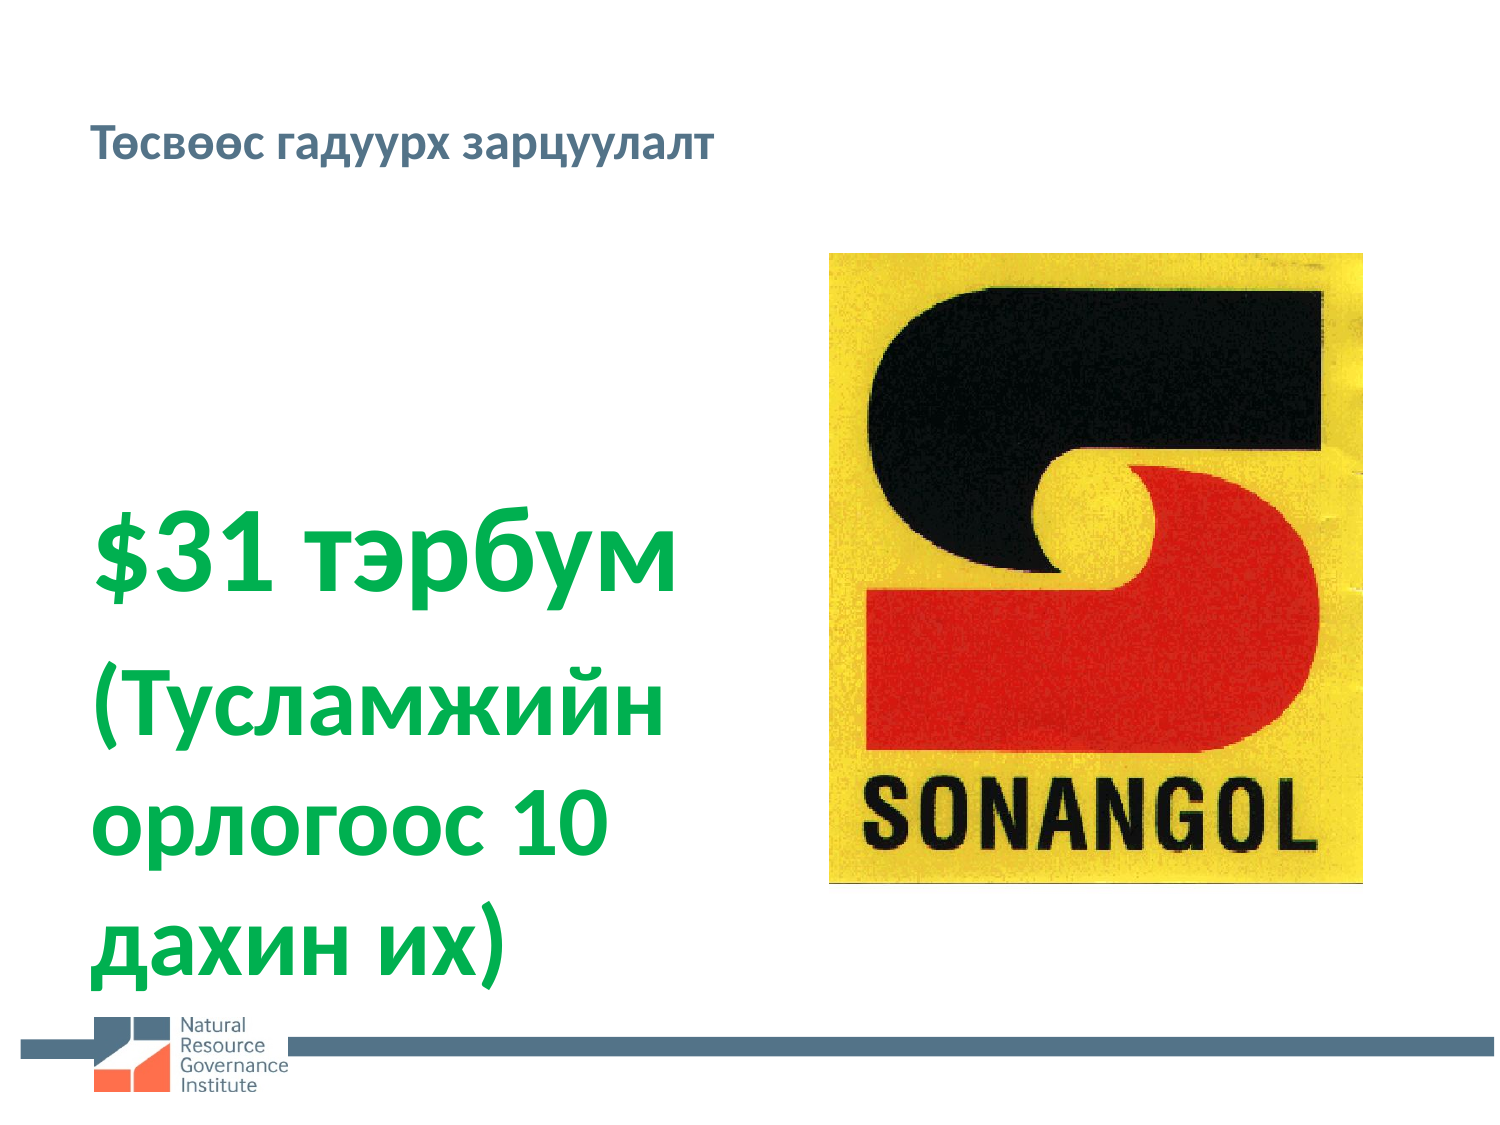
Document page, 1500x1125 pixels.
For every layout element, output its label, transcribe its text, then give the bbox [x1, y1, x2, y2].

picture [94, 1017, 288, 1092]
picture [829, 253, 1363, 894]
title Төсвөөс гадуурх зарцуулалт [75, 45, 1425, 233]
list $31 тэрбум (Тусламжийн орлогоос 10 дахин их) [75, 262, 750, 1005]
